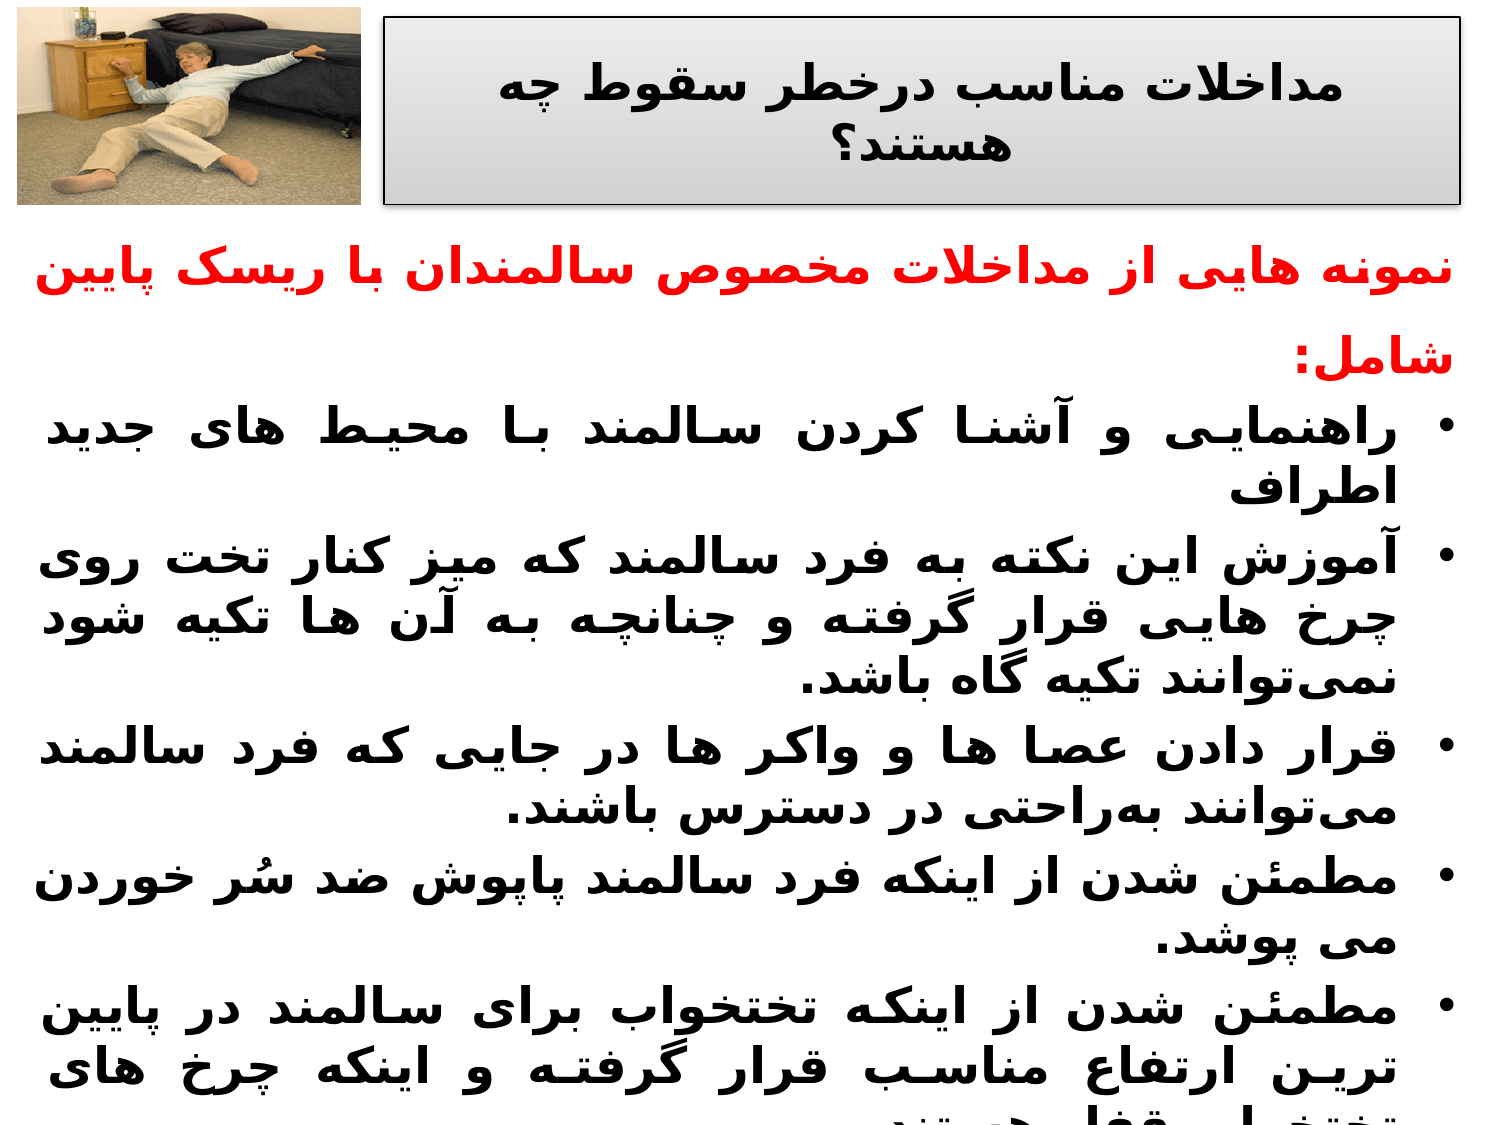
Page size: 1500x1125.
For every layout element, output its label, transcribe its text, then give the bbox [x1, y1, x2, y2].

picture [17, 6, 362, 205]
list نمونه هایی از مداخلات مخصوص سالمندان با ریسک پایین شامل: راهنمایی و آشنا کردن سالمند با محیط های جدید اطراف آموزش این نکته به فرد سالمند که میز کنار تخت روی چرخ هایی قرار گرفته و چنانچه به آن ها تکیه شود نمی‌توانند تکیه گاه باشد. قرار دادن عصا ها و واکر ها در جایی که فرد سالمند می‌توانند به‌راحتی در دسترس باشند. مطمئن شدن از اینکه فرد سالمند پاپوش ضد سُر خوردن می پوشد. مطمئن شدن از اینکه تختخواب برای سالمند در پایین ترین ارتفاع مناسب قرار گرفته و اینکه چرخ های تختخواب قفل هستند. در نظر گرفتن نیاز به روشنایی اضافه، همچون چراغ خواب ها مطمئن شدن از اینکه کلید احضار در دسترس قرار دارد. اطمینان از اینکه کف ساختمان خشک و مرتب و منظم است. [17, 196, 1471, 1059]
title مداخلات مناسب درخطر سقوط چه هستند؟ [383, 16, 1461, 205]
